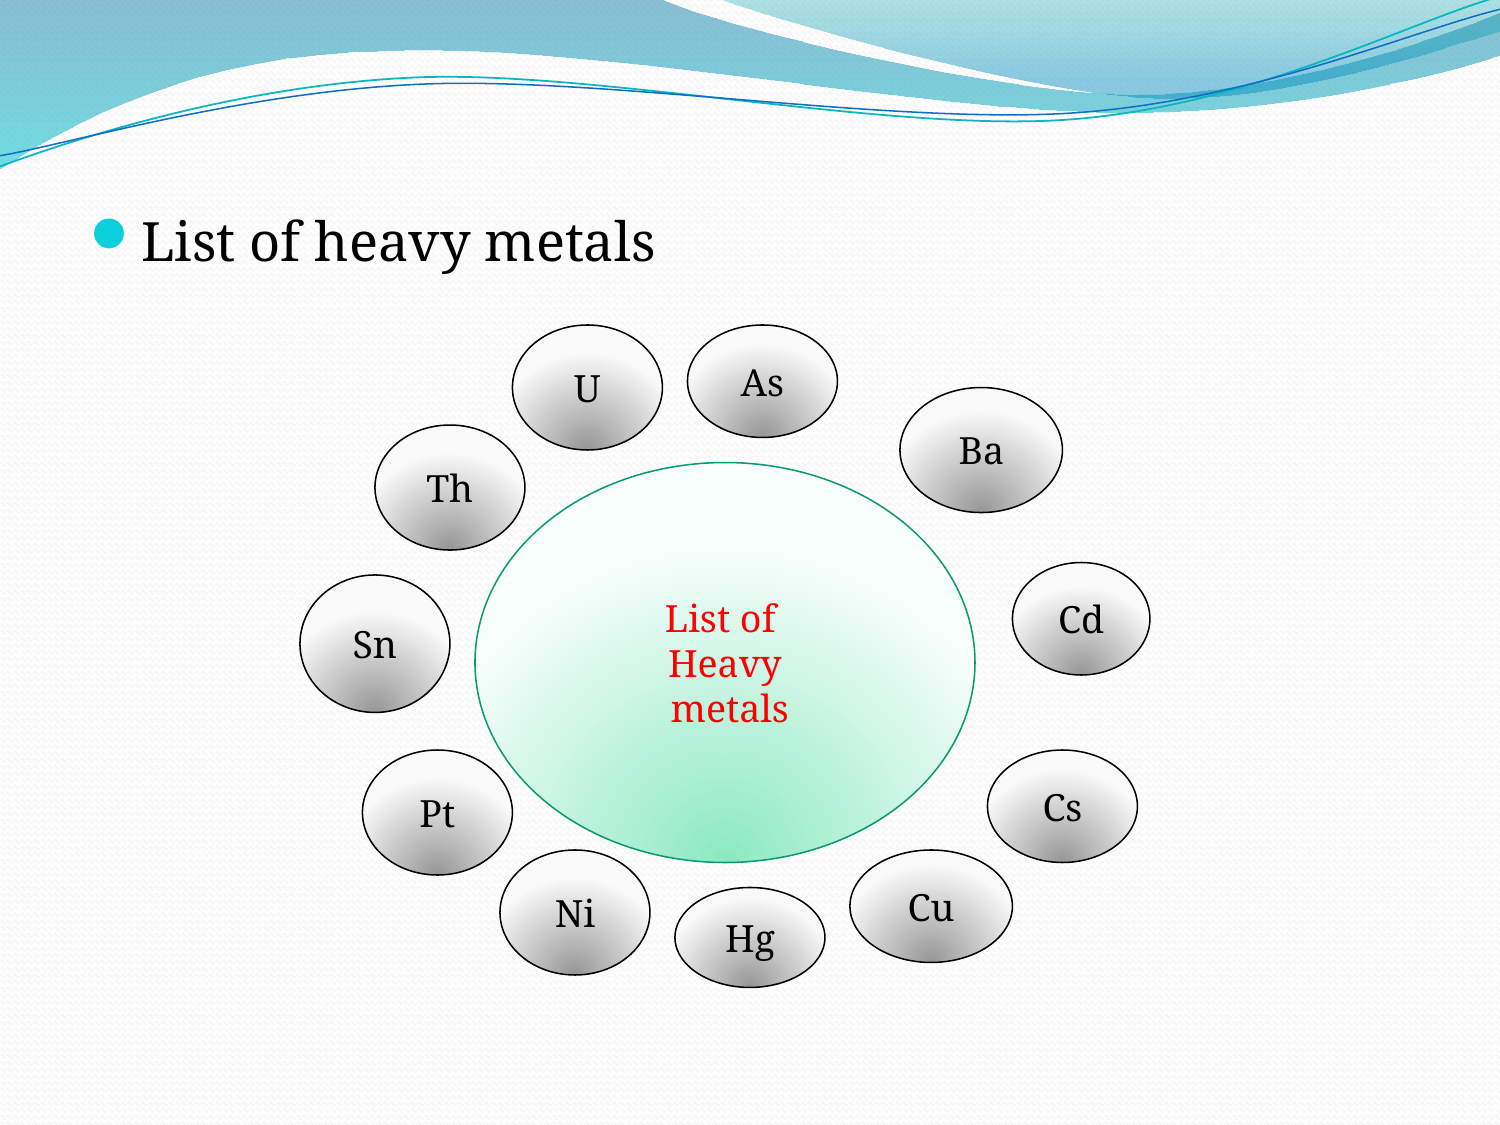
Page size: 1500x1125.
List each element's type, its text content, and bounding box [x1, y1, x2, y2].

text_box Sn [299, 574, 451, 714]
text_box As [686, 324, 839, 439]
text_box Ba [899, 386, 1064, 514]
text_box U [511, 324, 664, 451]
text_box Pt [361, 749, 514, 876]
text_box Ni [499, 849, 651, 976]
text_box List of Heavy metals [474, 461, 976, 864]
text_box Cs [986, 749, 1139, 864]
text_box Cd [1011, 561, 1151, 676]
list List of heavy metals [75, 200, 1425, 1038]
text_box Th [374, 424, 526, 551]
text_box Hg [674, 886, 826, 989]
text_box Cu [849, 849, 1014, 964]
